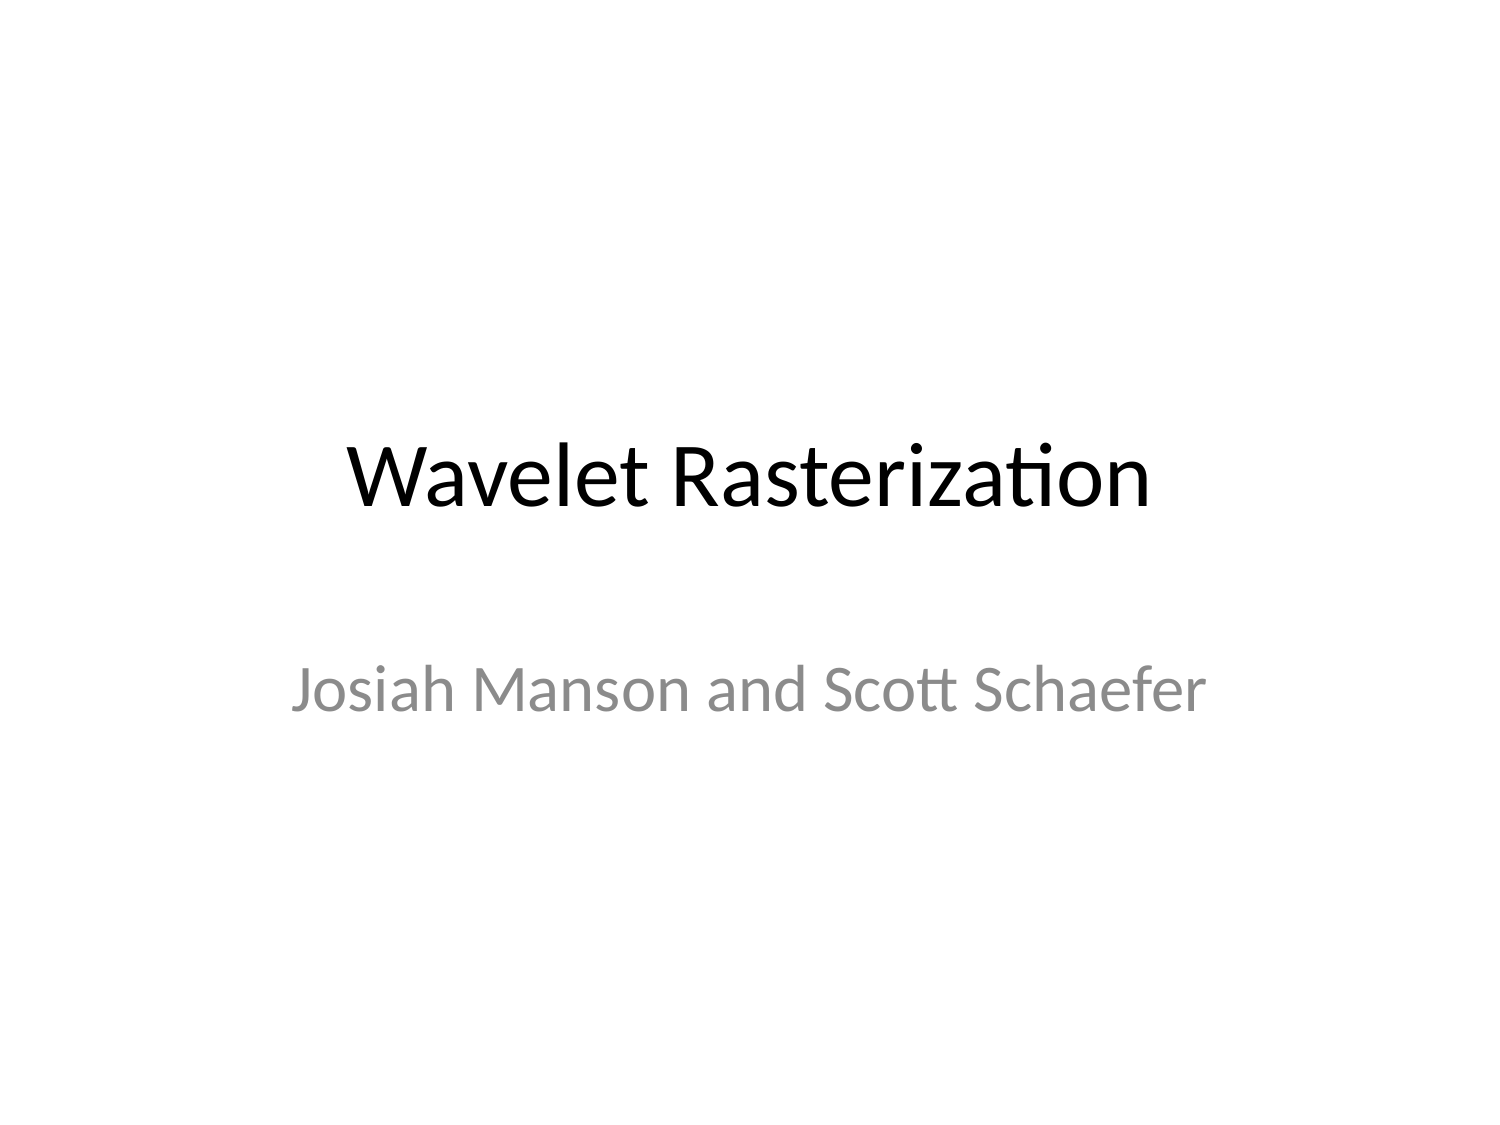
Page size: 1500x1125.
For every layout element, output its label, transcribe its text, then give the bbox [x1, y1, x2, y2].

title Wavelet Rasterization [112, 349, 1388, 591]
subtitle Josiah Manson and Scott Schaefer [225, 637, 1275, 925]
